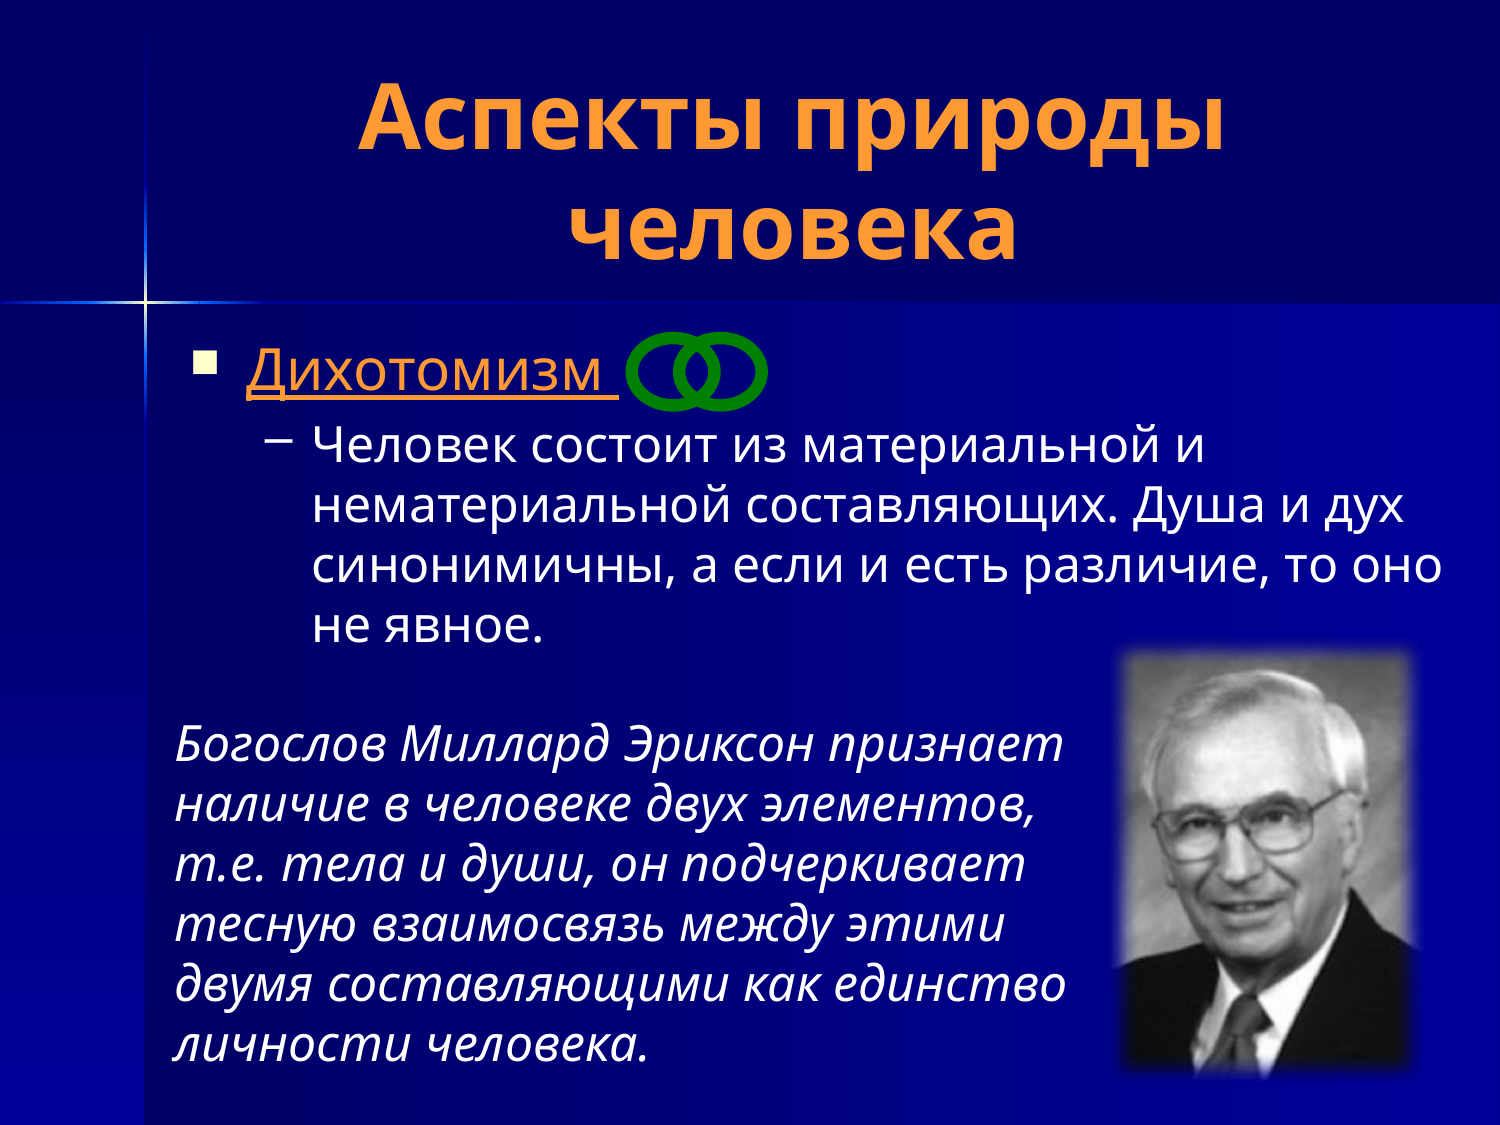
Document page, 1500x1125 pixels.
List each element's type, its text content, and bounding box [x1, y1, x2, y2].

text_box [697, 337, 762, 406]
picture [1104, 633, 1428, 1088]
title Аспекты природы человека [174, 49, 1413, 286]
text_box Богослов Миллард Эриксон признает наличие в человеке двух элементов, т.е. тела и души, он подчеркивает тесную взаимосвязь между этими двумя составляющими как единство личности человека. [159, 704, 1093, 1079]
list Дихотомизм Человек состоит из материальной и нематериальной составляющих. Душа и дух синонимичны, а если и есть различие, то оно не явное. [174, 324, 1483, 1125]
text_box [631, 337, 715, 406]
